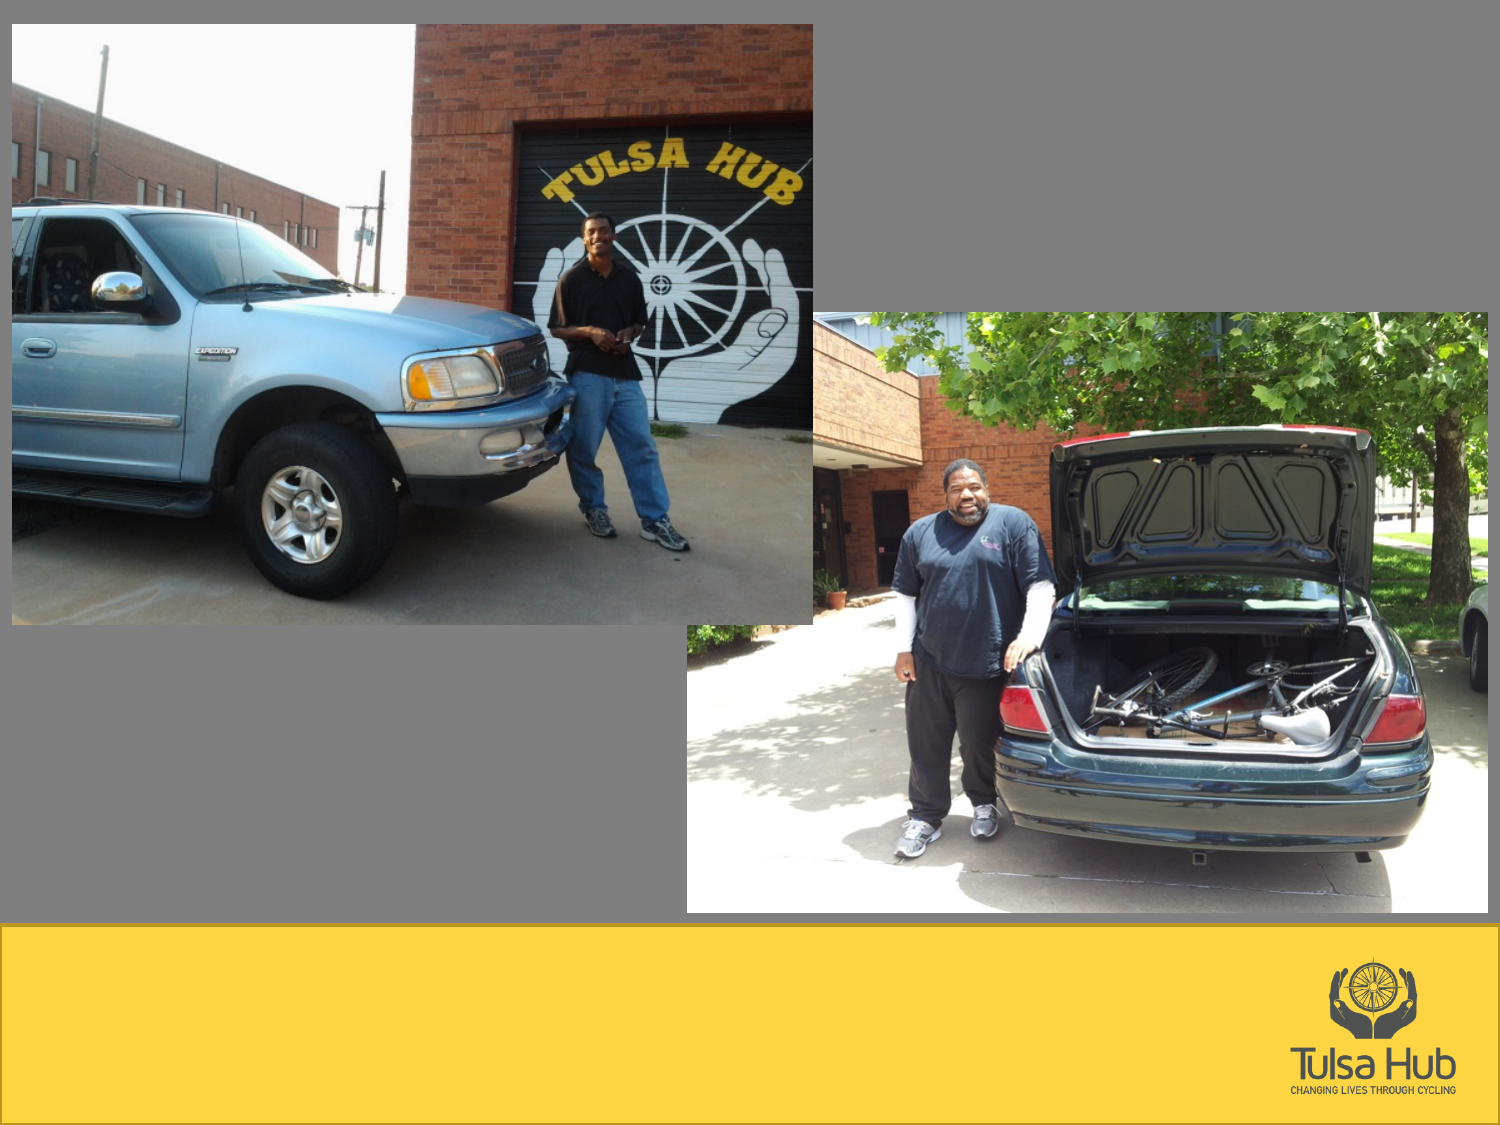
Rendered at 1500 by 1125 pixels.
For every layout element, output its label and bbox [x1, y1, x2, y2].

picture [12, 24, 1488, 913]
picture [1275, 936, 1475, 1114]
